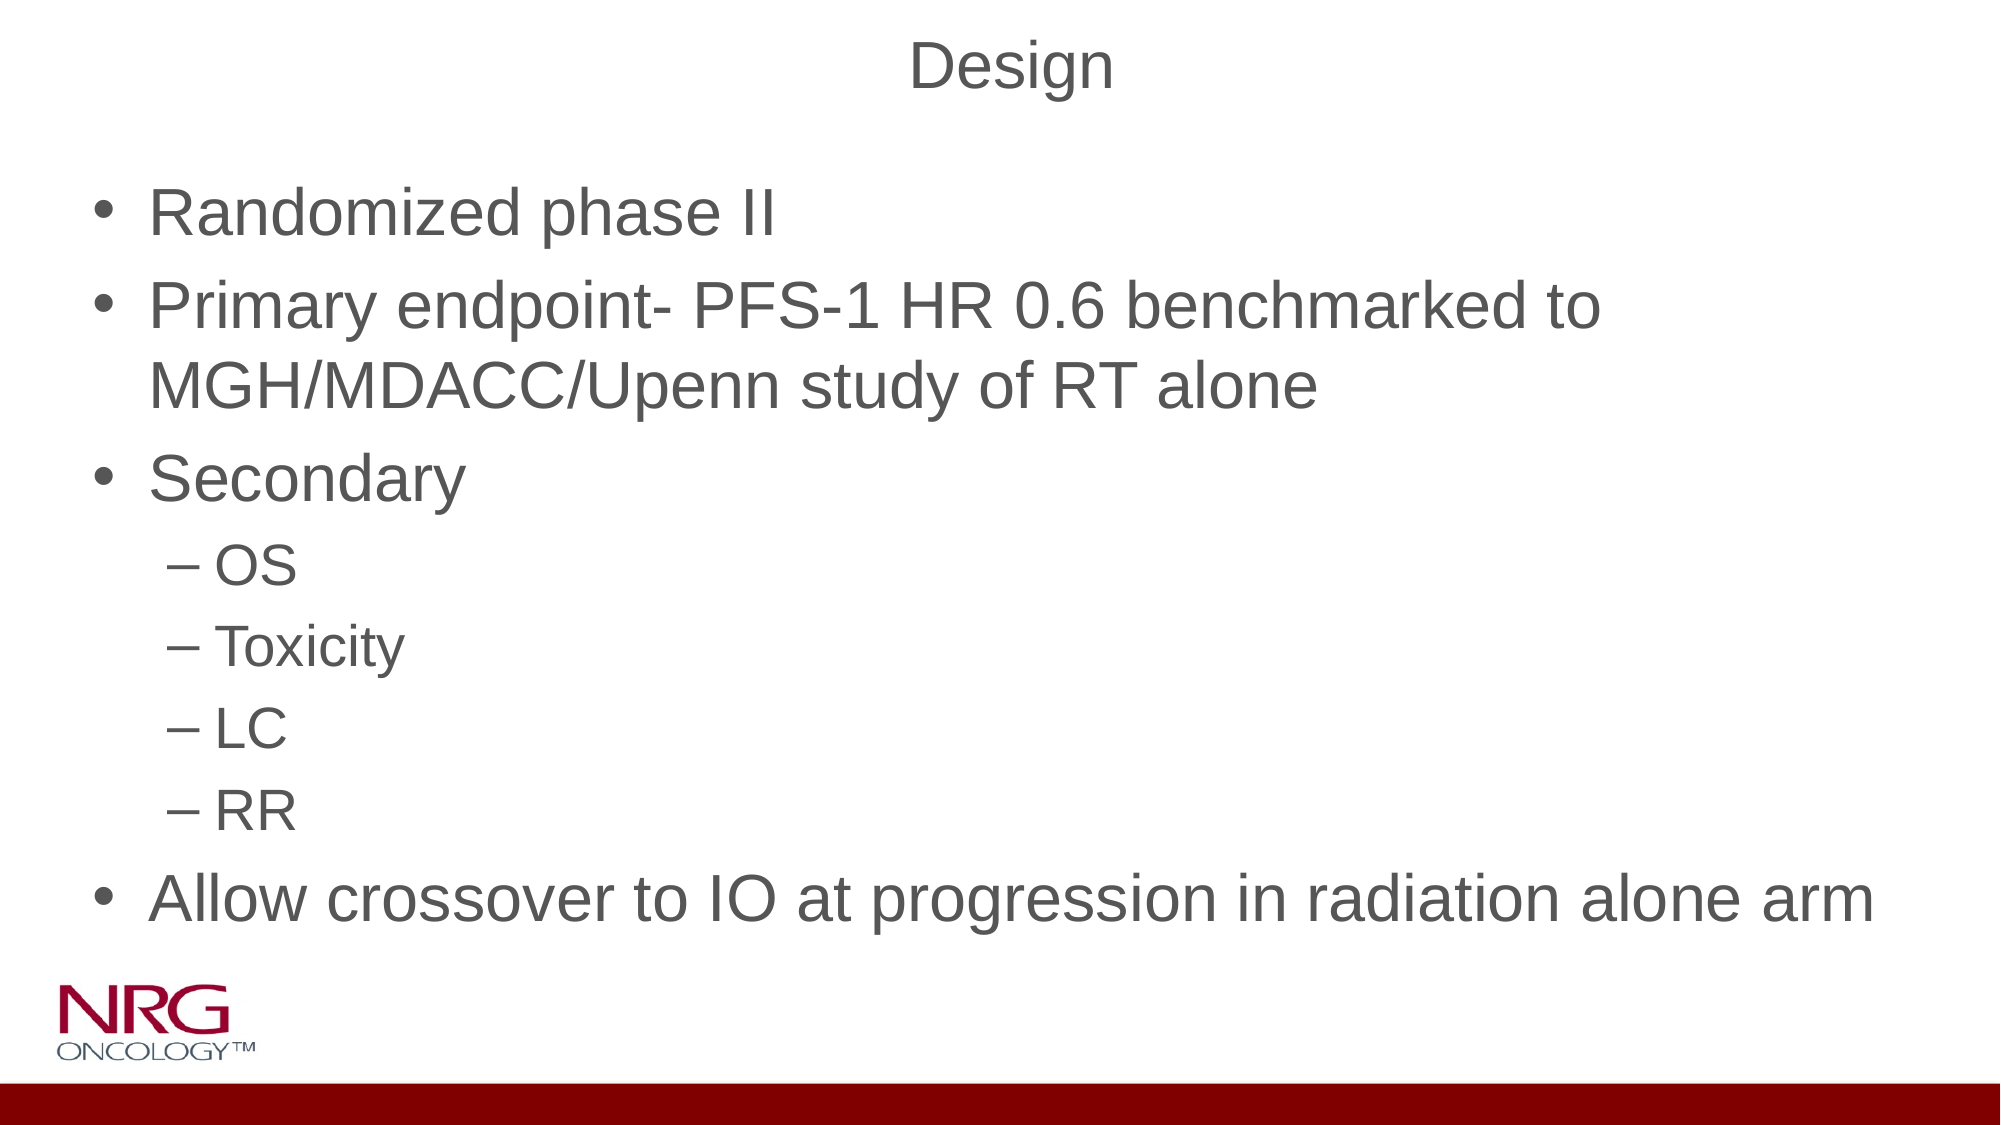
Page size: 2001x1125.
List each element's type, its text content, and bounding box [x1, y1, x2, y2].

list Randomized phase II Primary endpoint- PFS-1 HR 0.6 benchmarked to MGH/MDACC/Upenn study of RT alone Secondary OS Toxicity LC RR Allow crossover to IO at progression in radiation alone arm [77, 161, 1947, 1011]
title Design [77, 14, 1947, 161]
picture [40, 967, 278, 1070]
